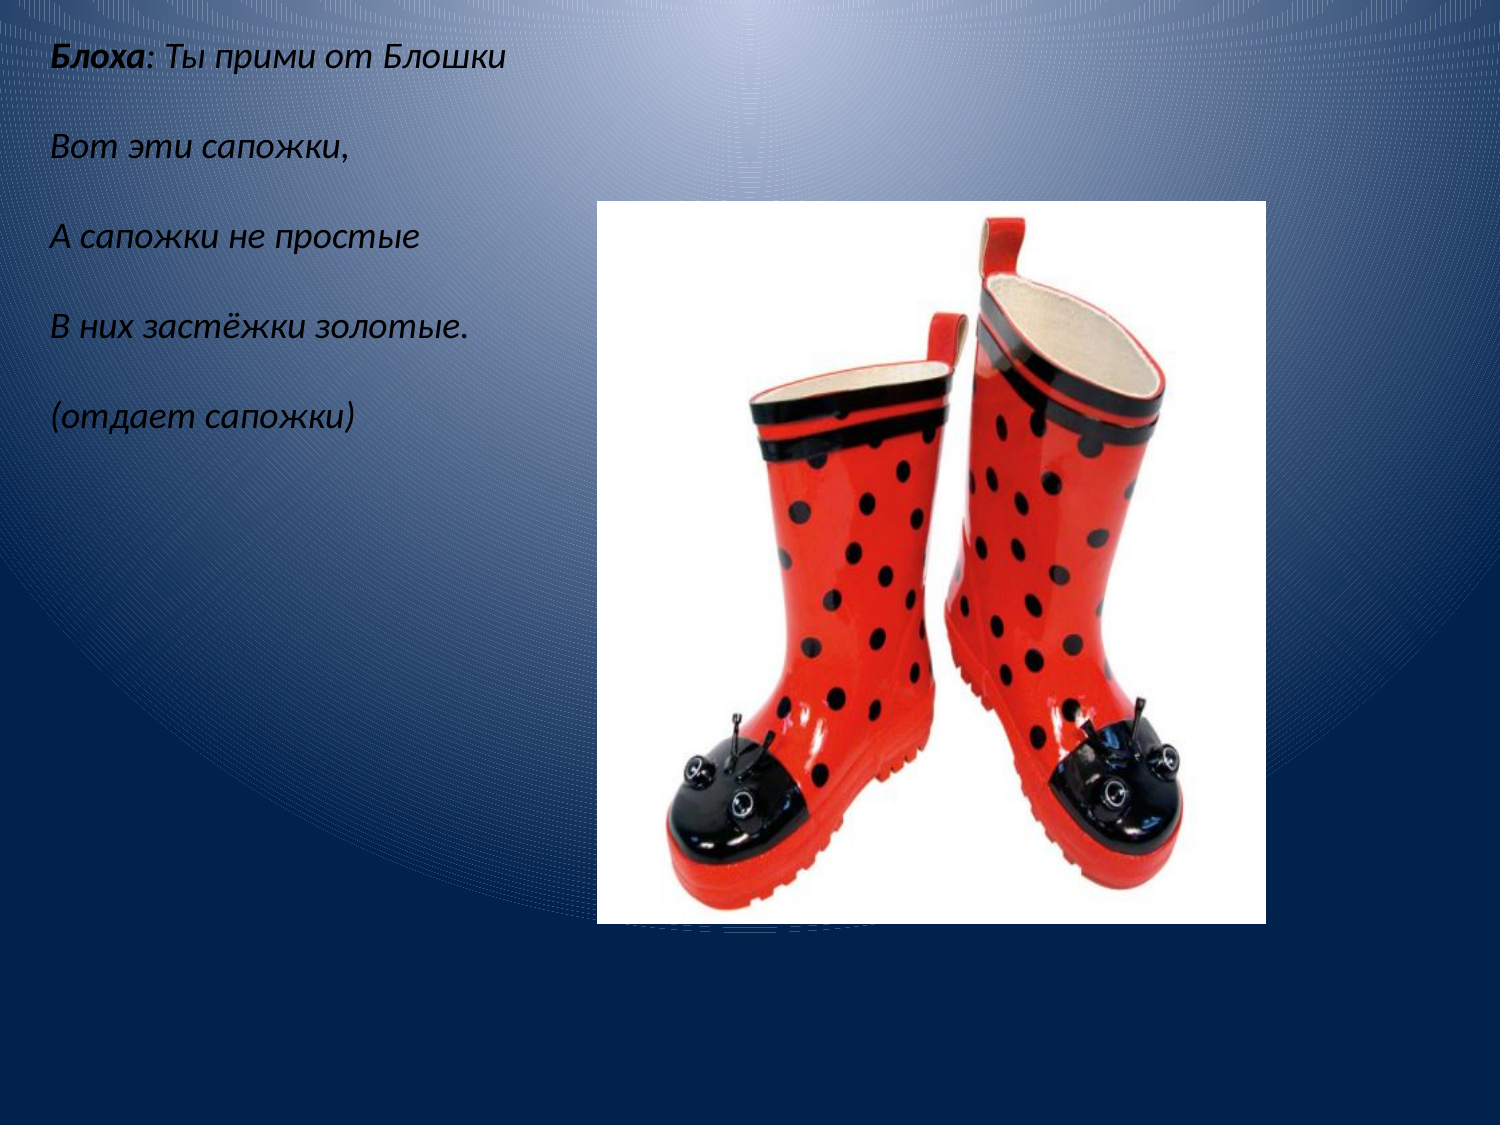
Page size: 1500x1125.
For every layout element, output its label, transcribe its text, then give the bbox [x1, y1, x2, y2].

picture [597, 201, 1266, 924]
text_box Блоха: Ты прими от Блошки Вот эти сапожки, А сапожки не простые В них застёжки золотые. (отдает сапожки) [35, 23, 786, 489]
